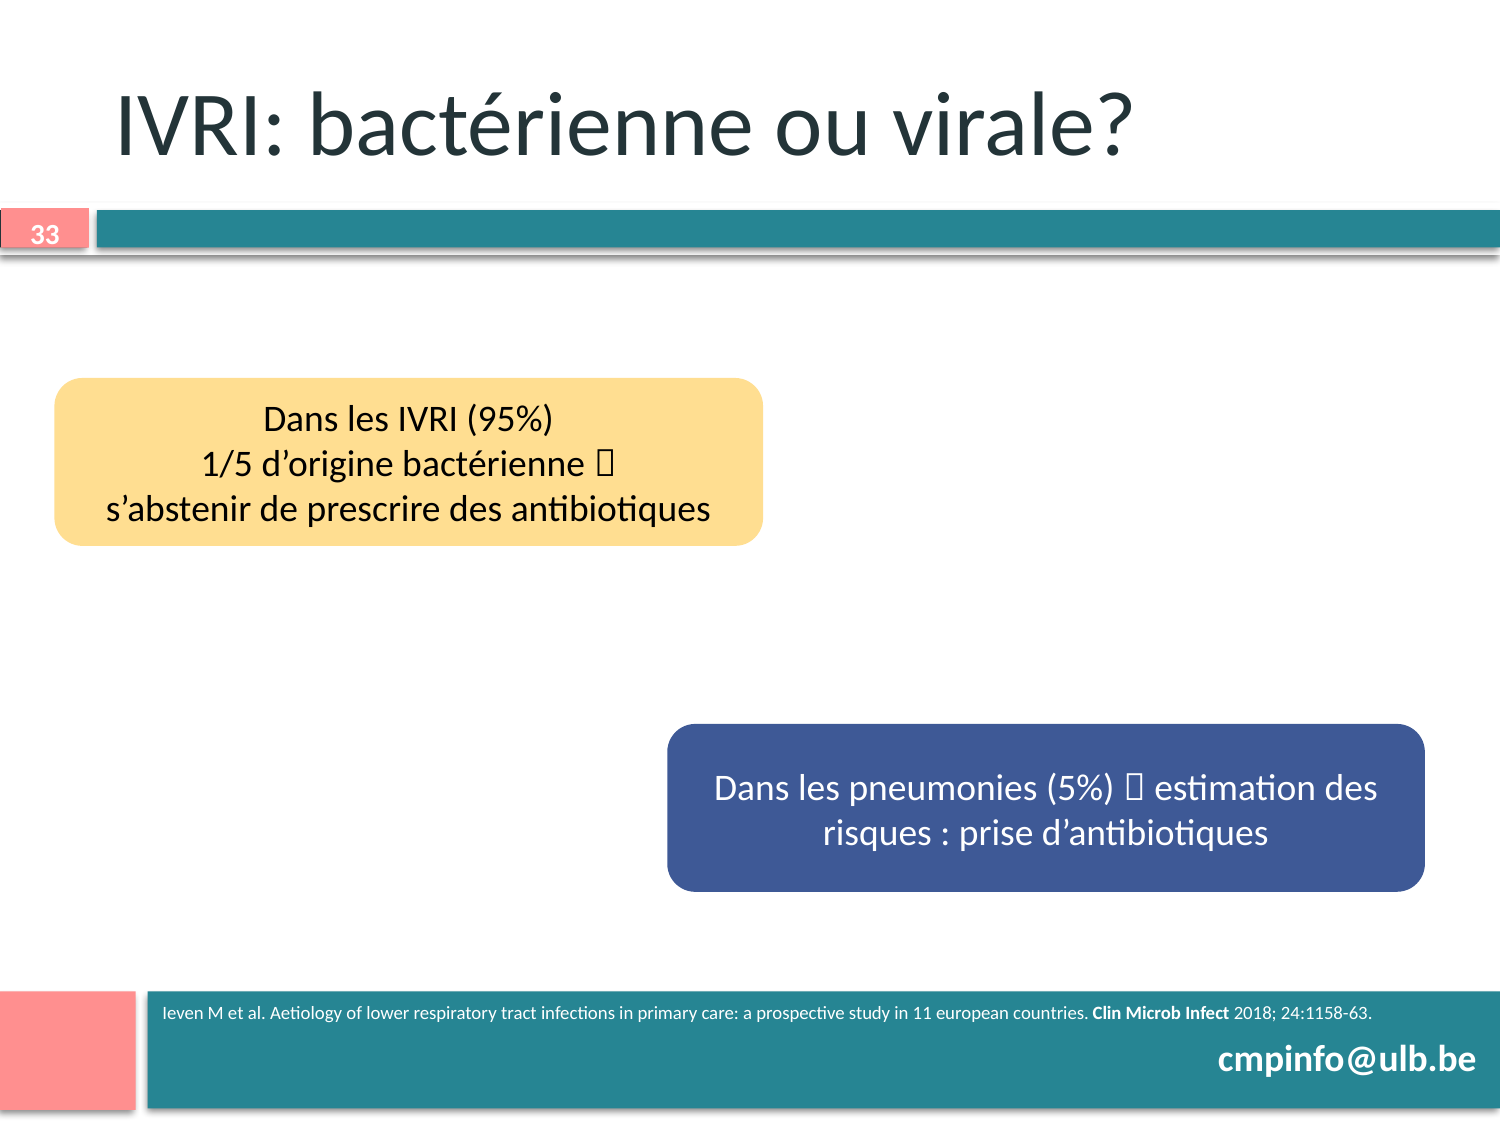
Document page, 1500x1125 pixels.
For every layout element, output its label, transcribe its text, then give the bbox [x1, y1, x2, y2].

title IVRI: bactérienne ou virale? [99, 37, 1438, 200]
text_box Dans les IVRI (95%) 1/5 d’origine bactérienne  s’abstenir de prescrire des antibiotiques [52, 376, 765, 548]
list Ieven M et al. Aetiology of lower respiratory tract infections in primary care: a prospective study in 11 european countries. Clin Microb Infect 2018; 24:1158-63. [147, 992, 1425, 1109]
text_box Dans les pneumonies (5%)  estimation des risques : prise d’antibiotiques [665, 722, 1427, 894]
